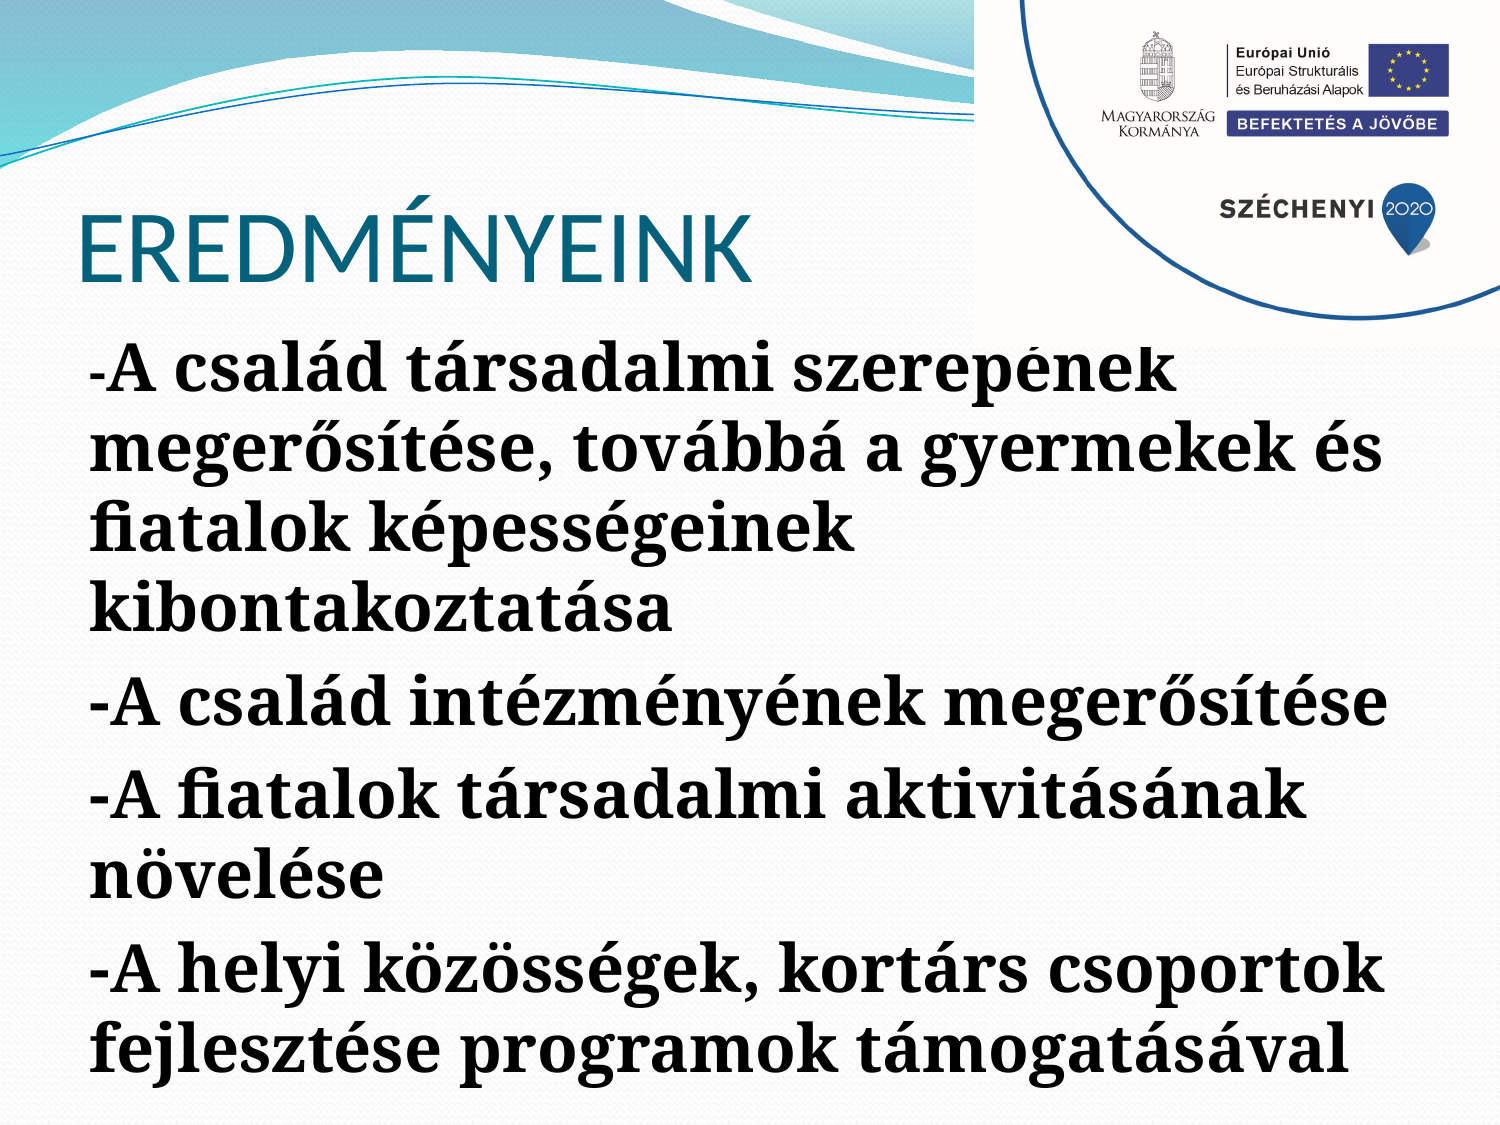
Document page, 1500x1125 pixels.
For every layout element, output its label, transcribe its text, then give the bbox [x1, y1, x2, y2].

picture [974, 0, 1500, 347]
list -A család társadalmi szerepének megerősítése, továbbá a gyermekek és fiatalok képességeinek kibontakoztatása -A család intézményének megerősítése -A fiatalok társadalmi aktivitásának növelése -A helyi közösségek, kortárs csoportok fejlesztése programok támogatásával [75, 317, 1425, 1094]
title EREDMÉNYEINK [75, 115, 968, 303]
